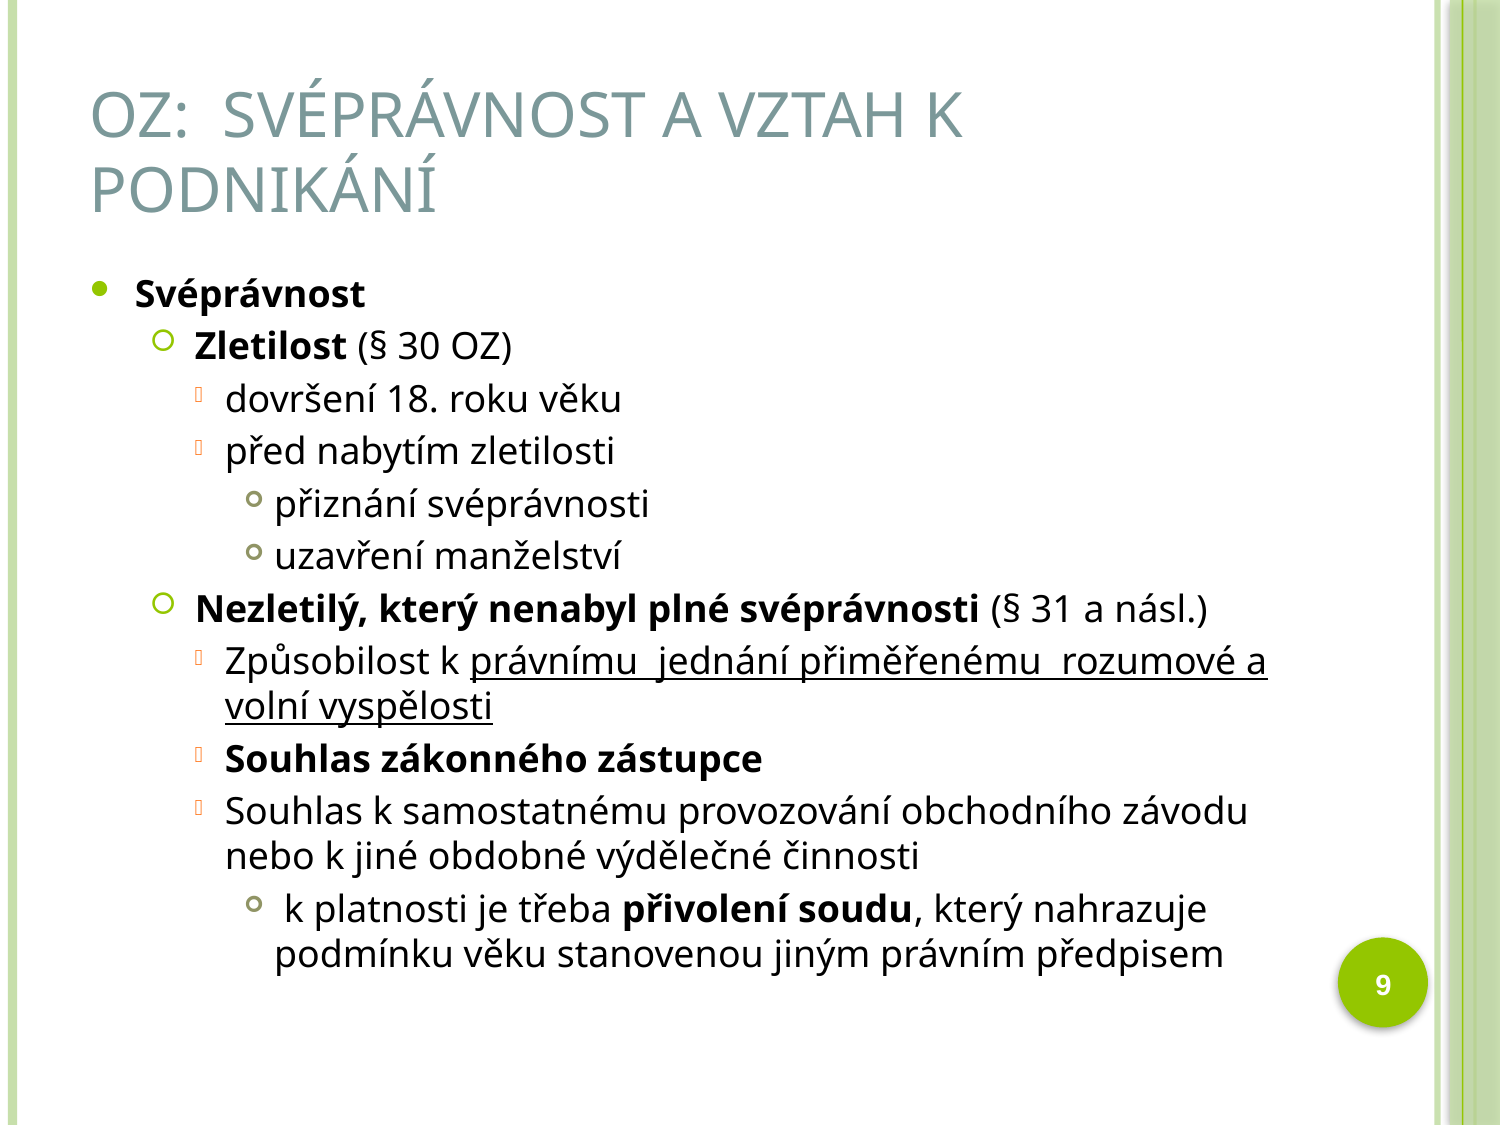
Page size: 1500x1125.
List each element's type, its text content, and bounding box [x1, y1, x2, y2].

title OZ: svéprávnost a vztah k podnikání [75, 45, 1300, 233]
list Svéprávnost Zletilost (§ 30 OZ) dovršení 18. roku věku před nabytím zletilosti přiznání svéprávnosti uzavření manželství Nezletilý, který nenabyl plné svéprávnosti (§ 31 a násl.) Způsobilost k právnímu jednání přiměřenému rozumové a volní vyspělosti Souhlas zákonného zástupce Souhlas k samostatnému provozování obchodního závodu nebo k jiné obdobné výdělečné činnosti k platnosti je třeba přivolení soudu, který nahrazuje podmínku věku stanovenou jiným právním předpisem [75, 262, 1300, 1062]
slide_number 9 [1333, 940, 1434, 1027]
